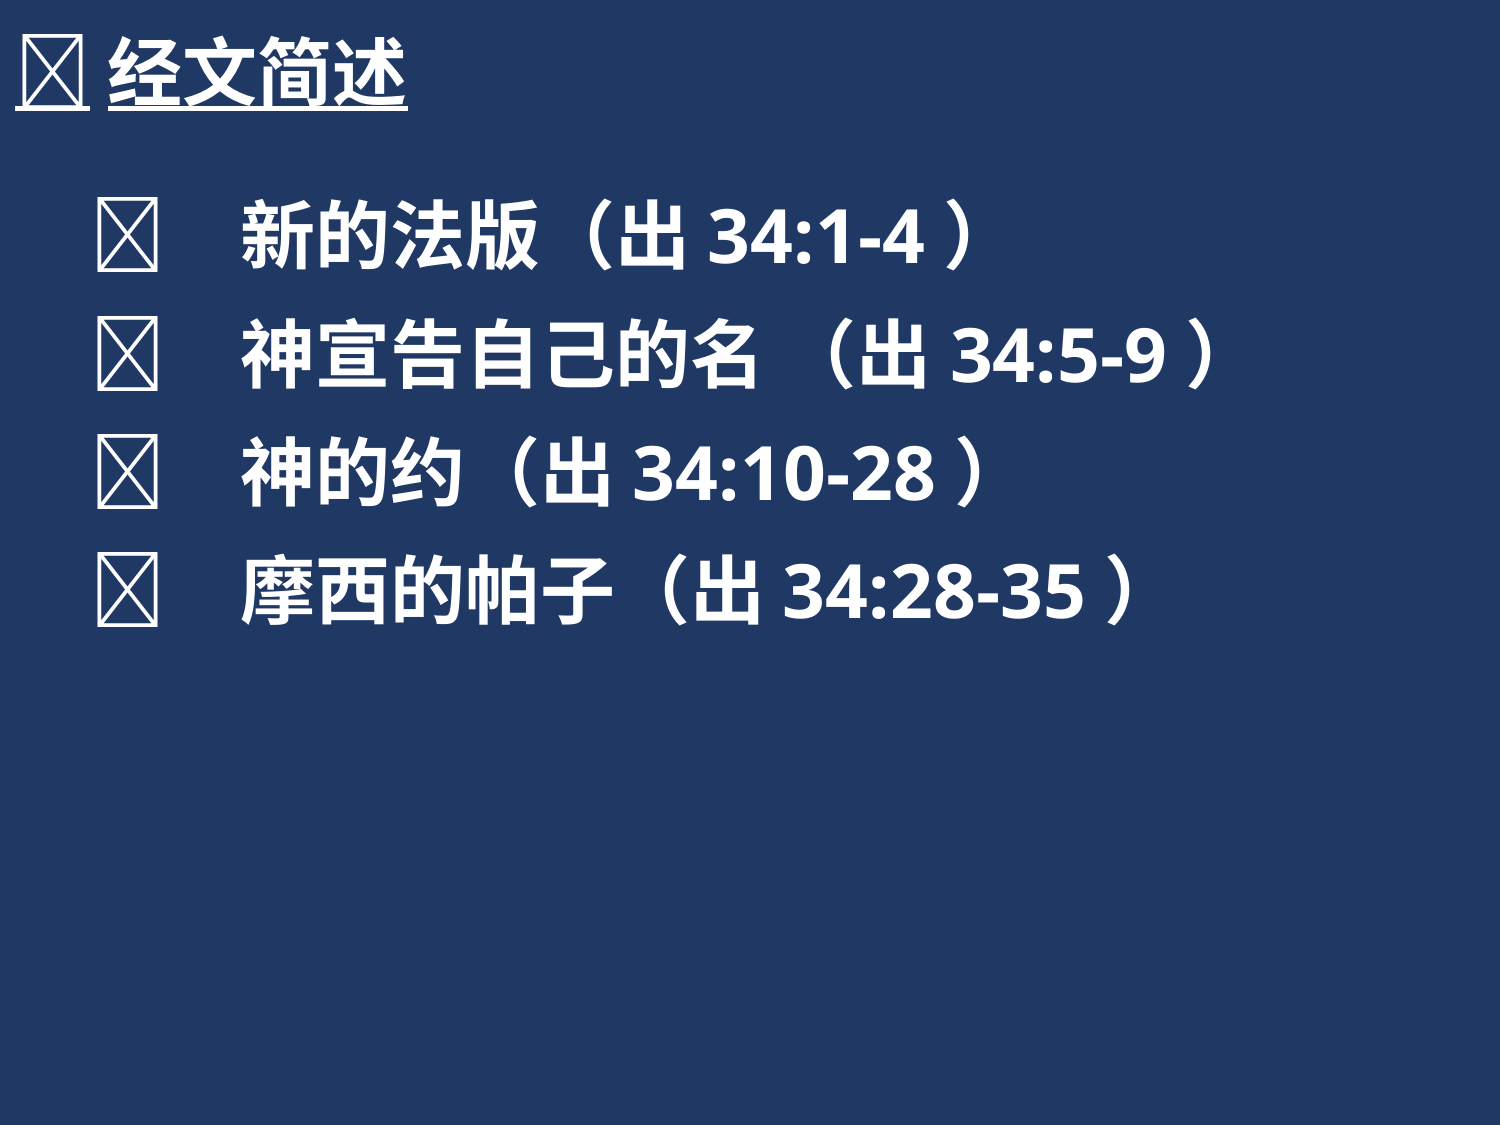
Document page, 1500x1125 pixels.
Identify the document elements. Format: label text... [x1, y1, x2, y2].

list 经文简述  新的法版（出34:1-4）  神宣告自己的名 （出34:5-9）  神的约（出34:10-28）  摩西的帕子（出34:28-35） [0, 0, 1500, 1125]
